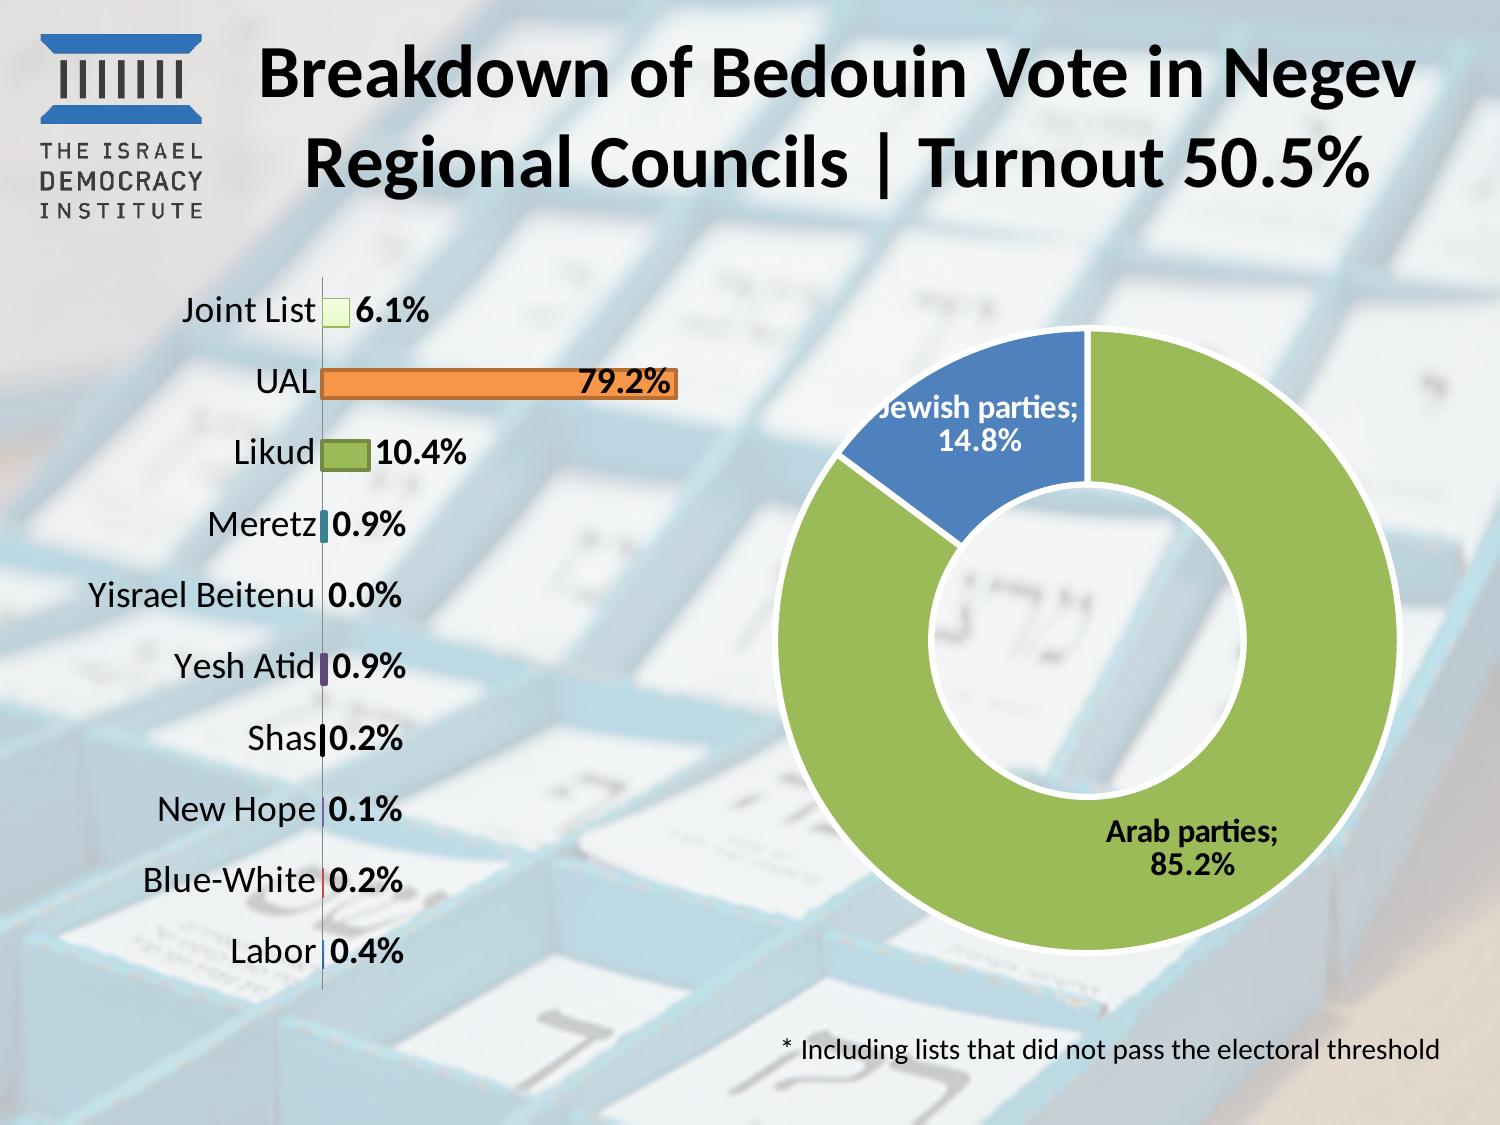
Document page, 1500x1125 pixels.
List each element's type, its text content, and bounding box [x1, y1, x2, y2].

title Breakdown of Bedouin Vote in Negev Regional Councils | Turnout 50.5% [246, 19, 1483, 207]
picture [0, 0, 243, 254]
text_box * Including lists that did not pass the electoral threshold [761, 1020, 1459, 1073]
chart [762, 262, 1426, 1006]
chart [74, 262, 738, 1006]
